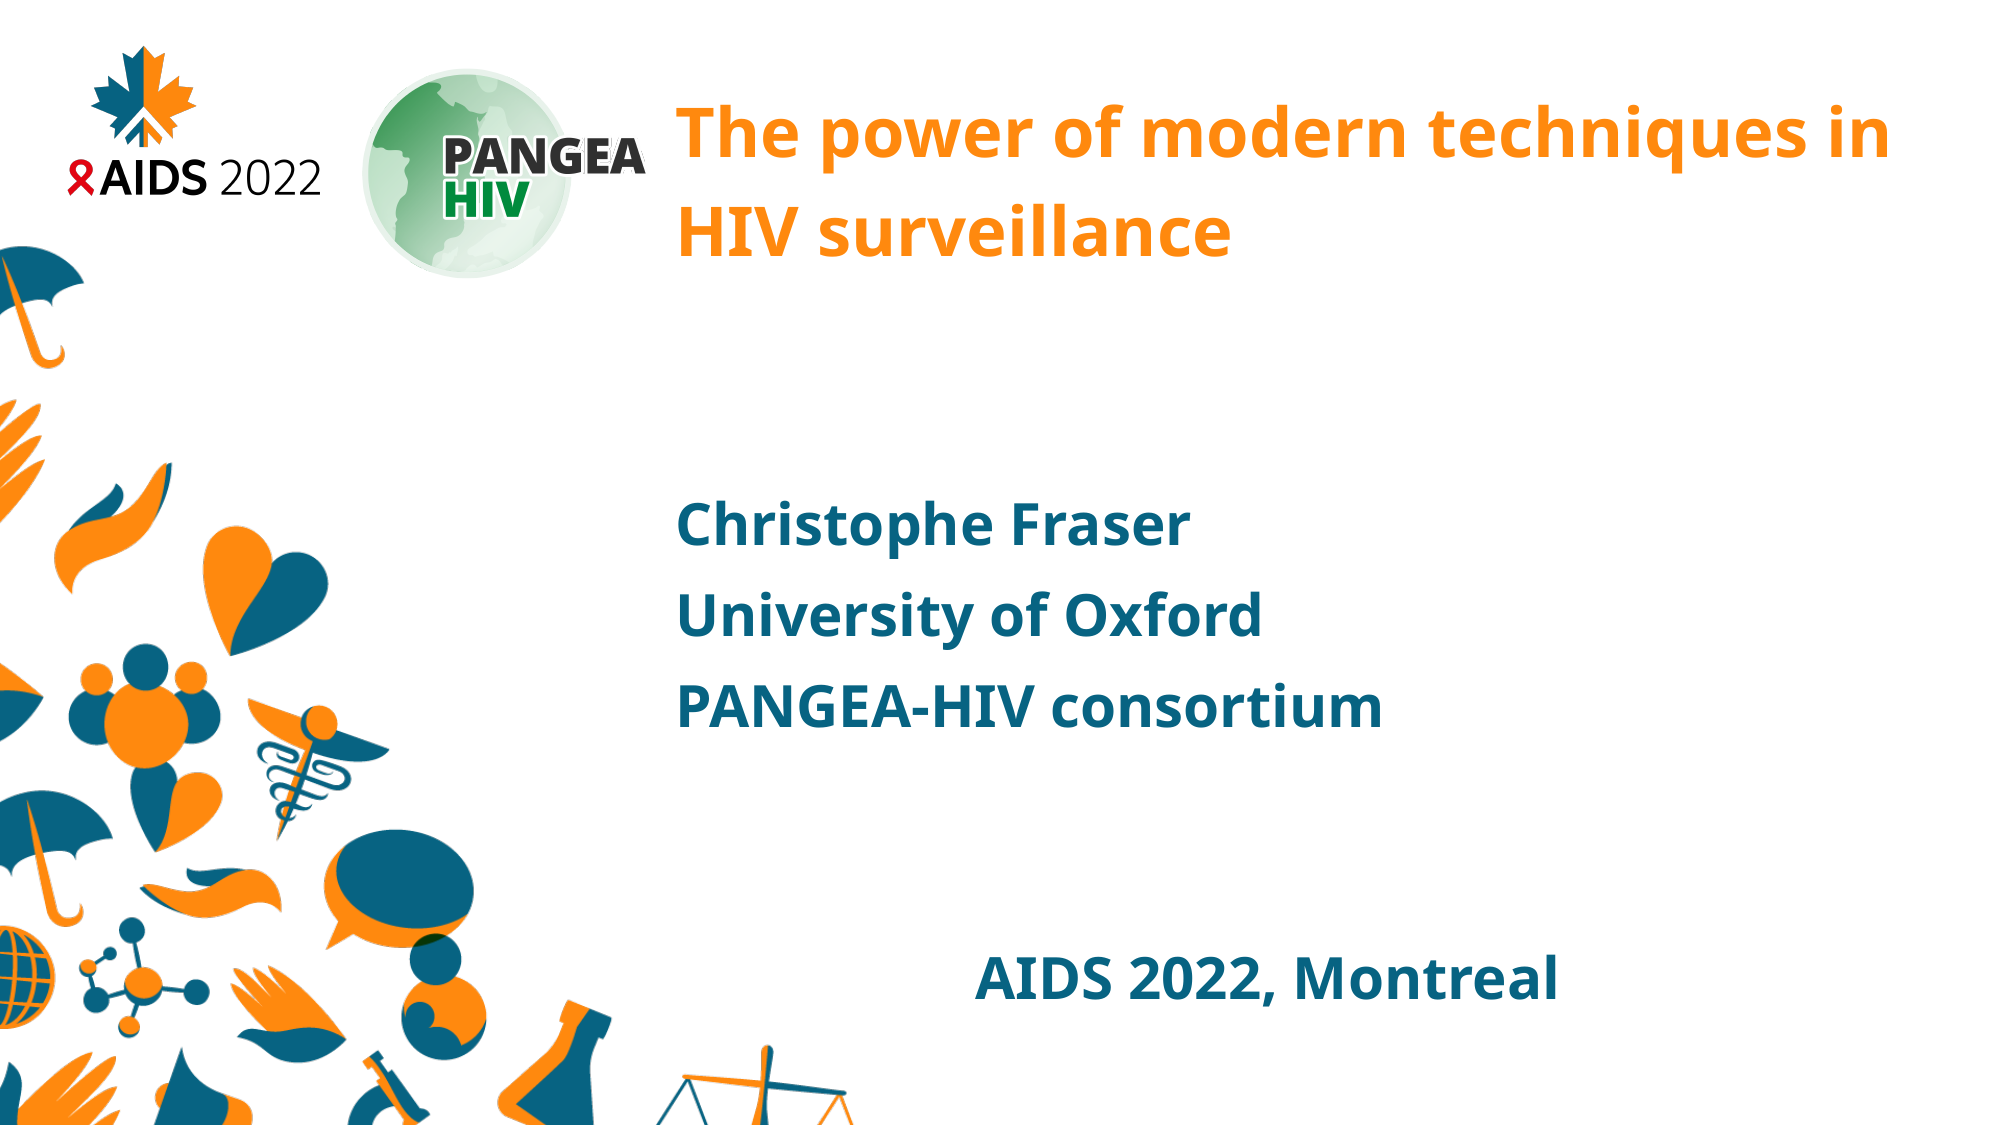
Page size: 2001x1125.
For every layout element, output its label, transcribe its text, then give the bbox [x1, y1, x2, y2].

list Christophe Fraser University of Oxford PANGEA-HIV consortium AIDS 2022, Montreal [675, 396, 1928, 1018]
picture [0, 25, 997, 1125]
title The power of modern techniques in HIV surveillance [676, 72, 1928, 274]
picture [661, 1083, 704, 1125]
